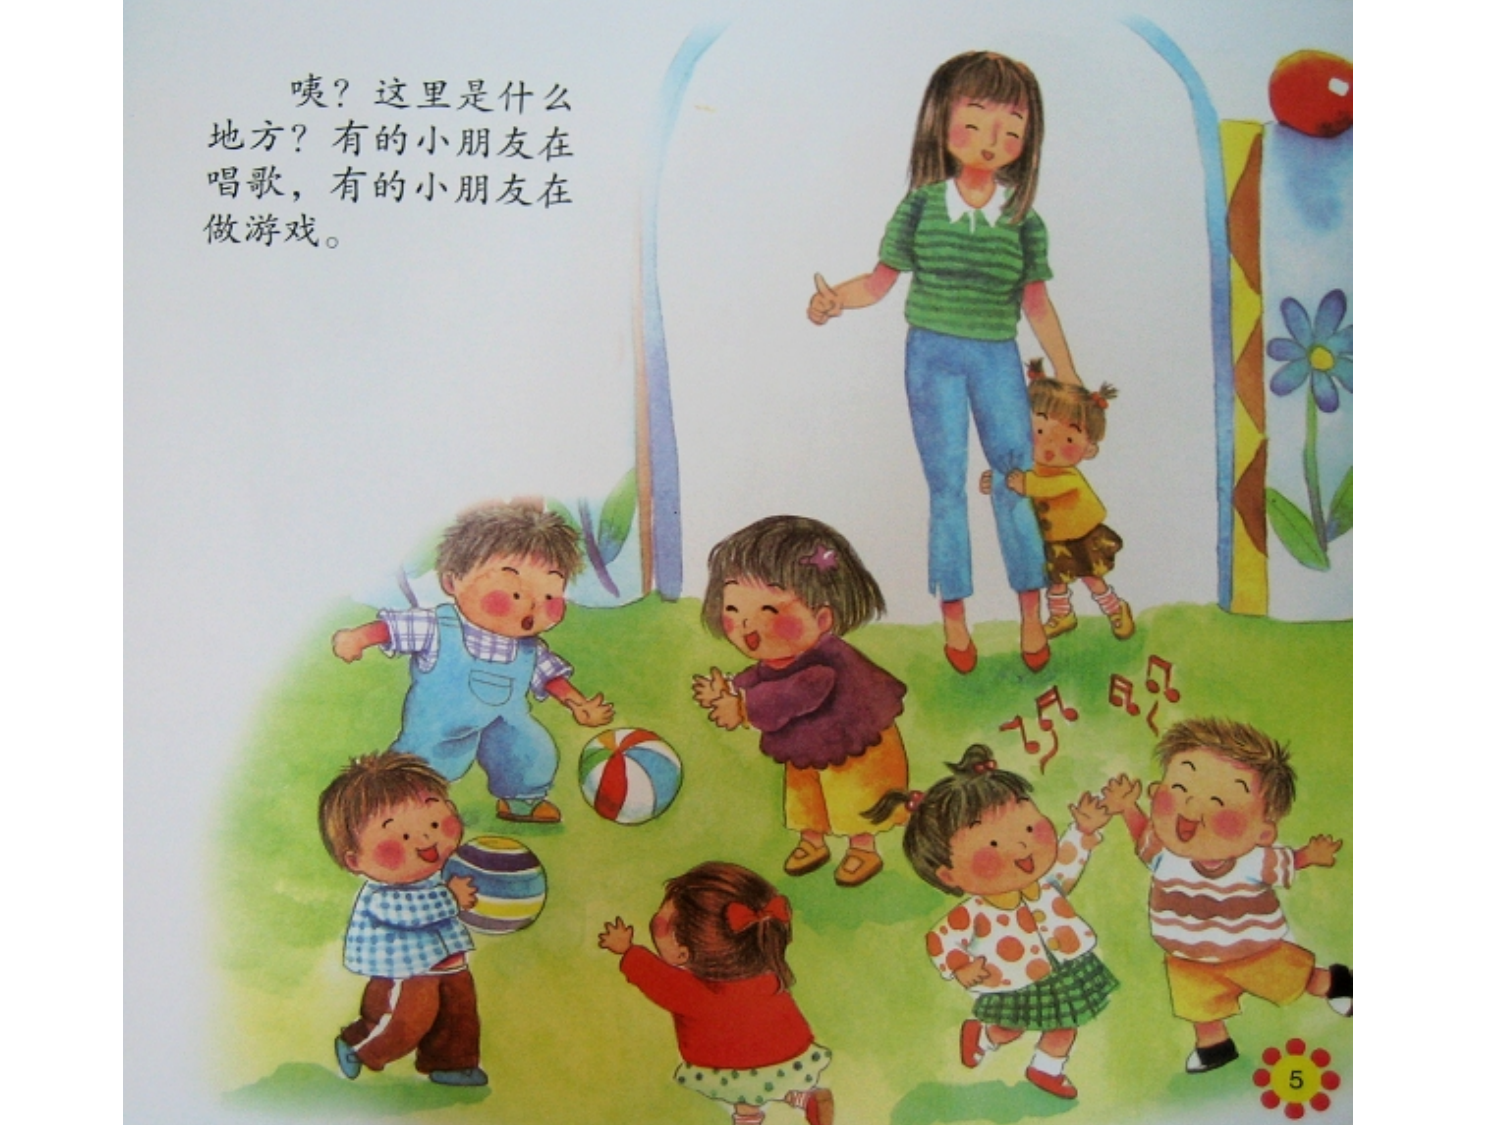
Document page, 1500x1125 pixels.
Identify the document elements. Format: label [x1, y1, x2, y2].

picture [123, 0, 1353, 1125]
